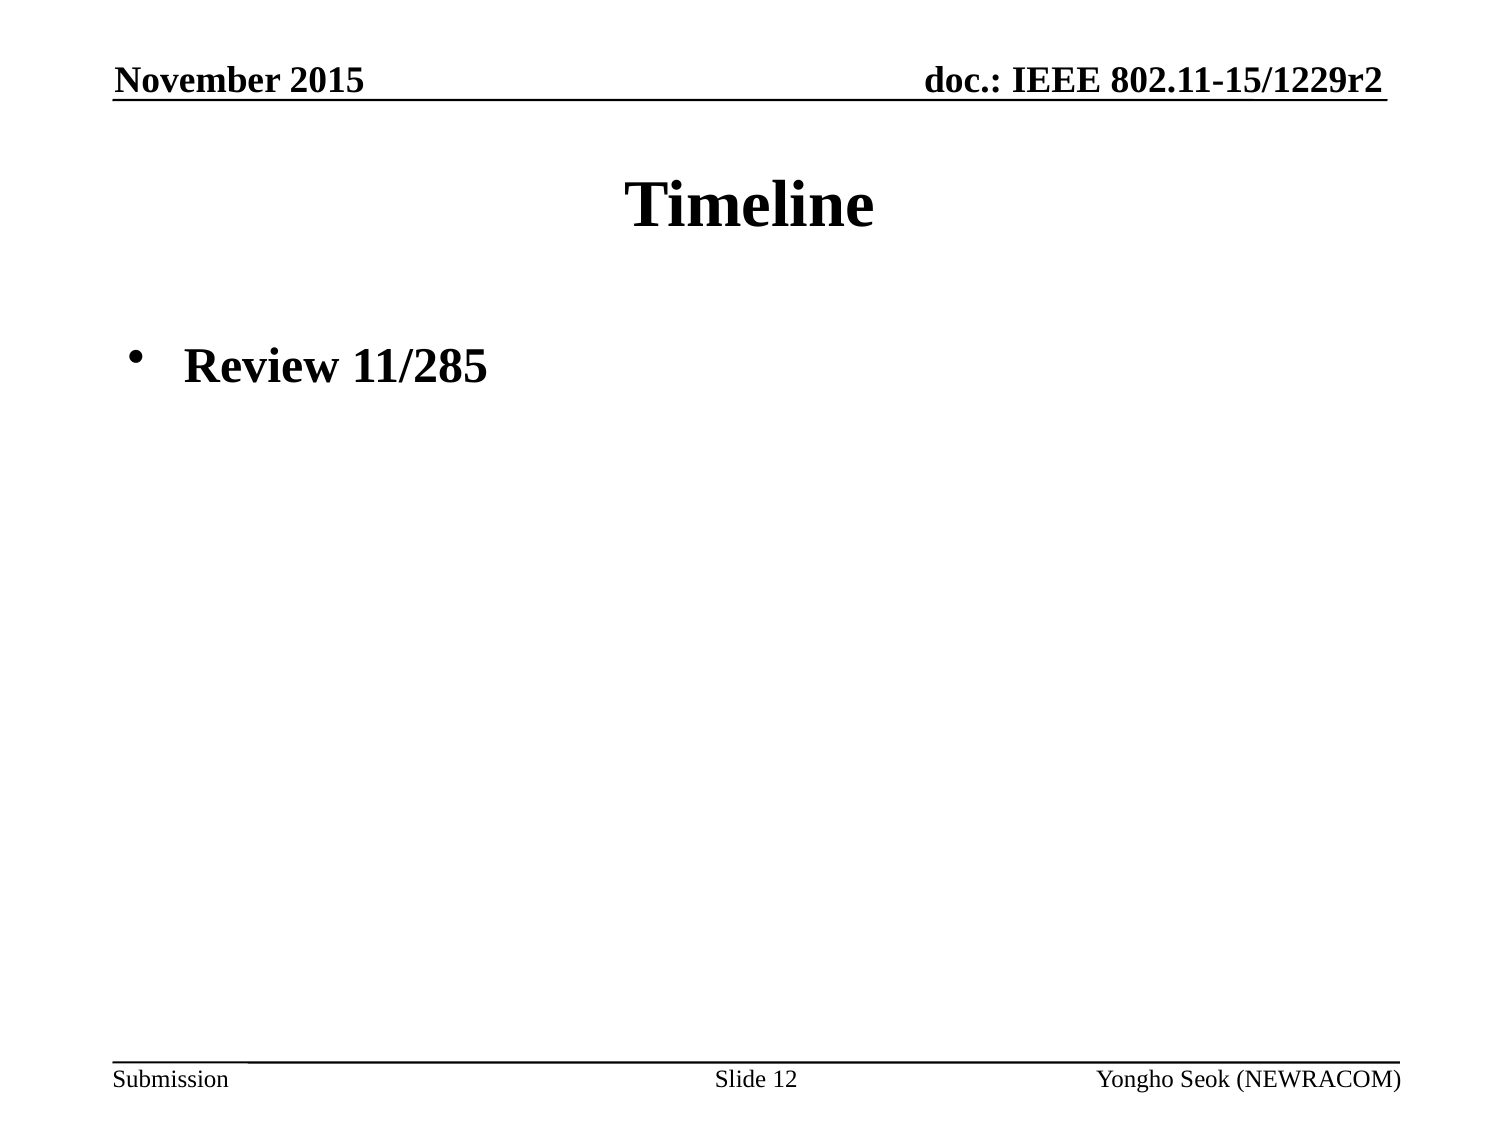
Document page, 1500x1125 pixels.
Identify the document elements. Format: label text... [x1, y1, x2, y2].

list Review 11/285 [112, 324, 1388, 1001]
slide_number Slide 12 [712, 1061, 800, 1093]
title Timeline [112, 112, 1388, 288]
footer Yongho Seok (NEWRACOM) [1088, 1061, 1402, 1093]
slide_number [114, 54, 368, 101]
